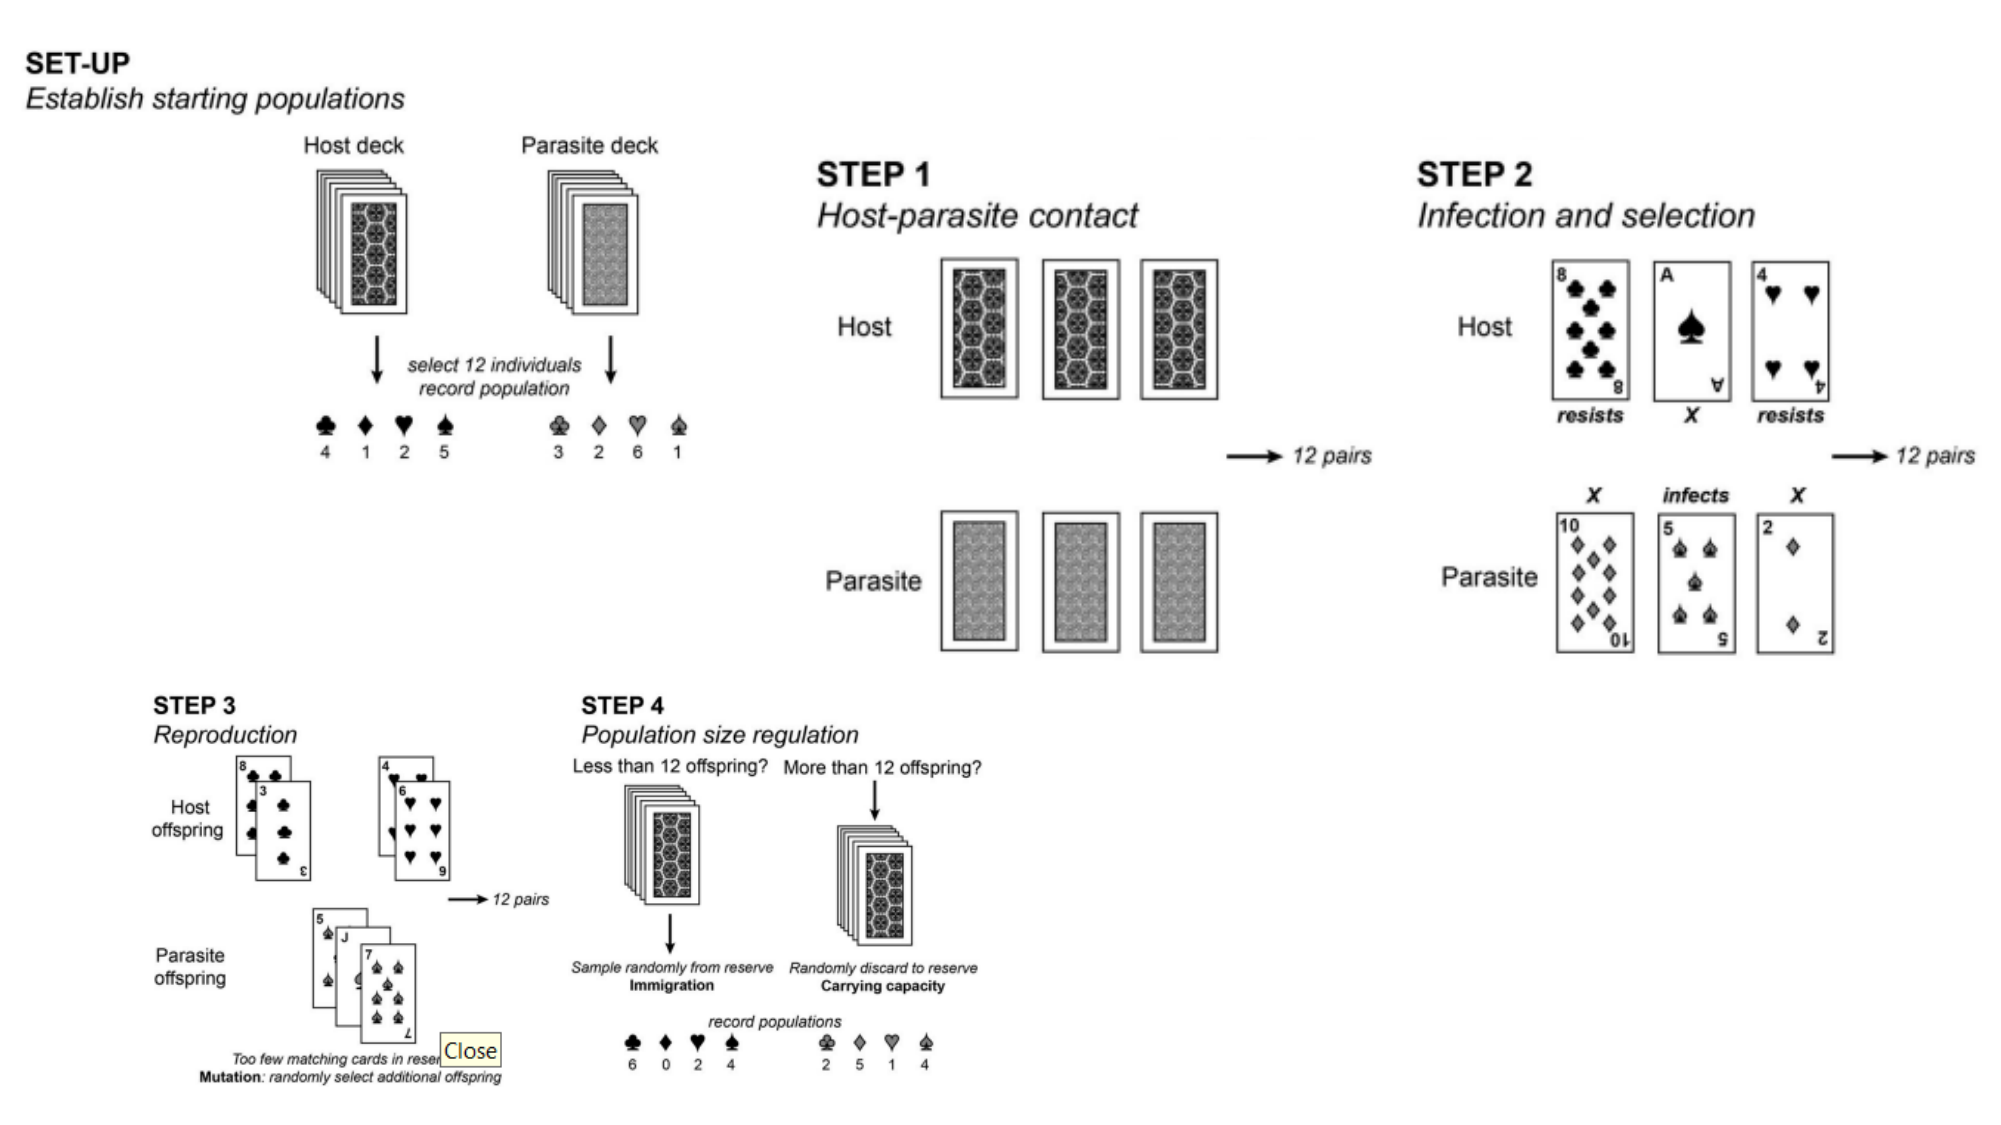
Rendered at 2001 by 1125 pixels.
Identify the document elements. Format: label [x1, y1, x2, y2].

picture [137, 137, 2000, 1087]
list [13, 37, 774, 473]
